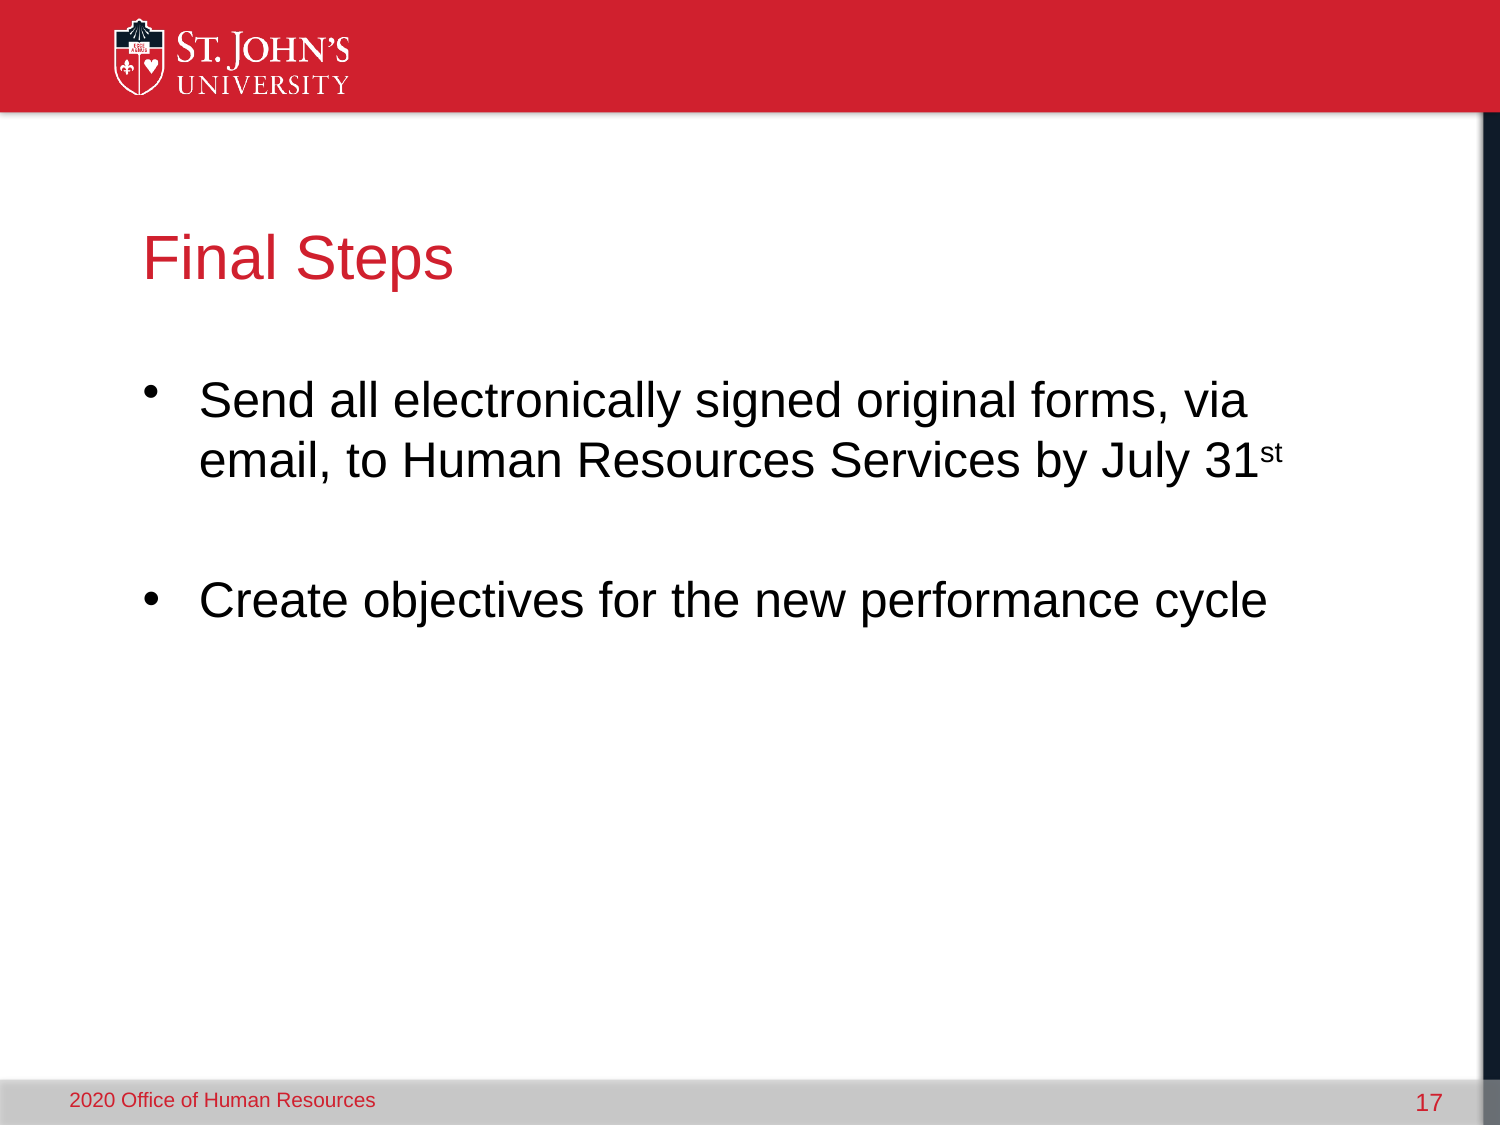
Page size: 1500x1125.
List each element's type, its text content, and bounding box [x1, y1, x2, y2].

title Final Steps [127, 209, 1373, 310]
list Send all electronically signed original forms, via email, to Human Resources Services by July 31st Create objectives for the new performance cycle [127, 360, 1373, 929]
text_box 2020 Office of Human Resources [54, 1079, 460, 1120]
